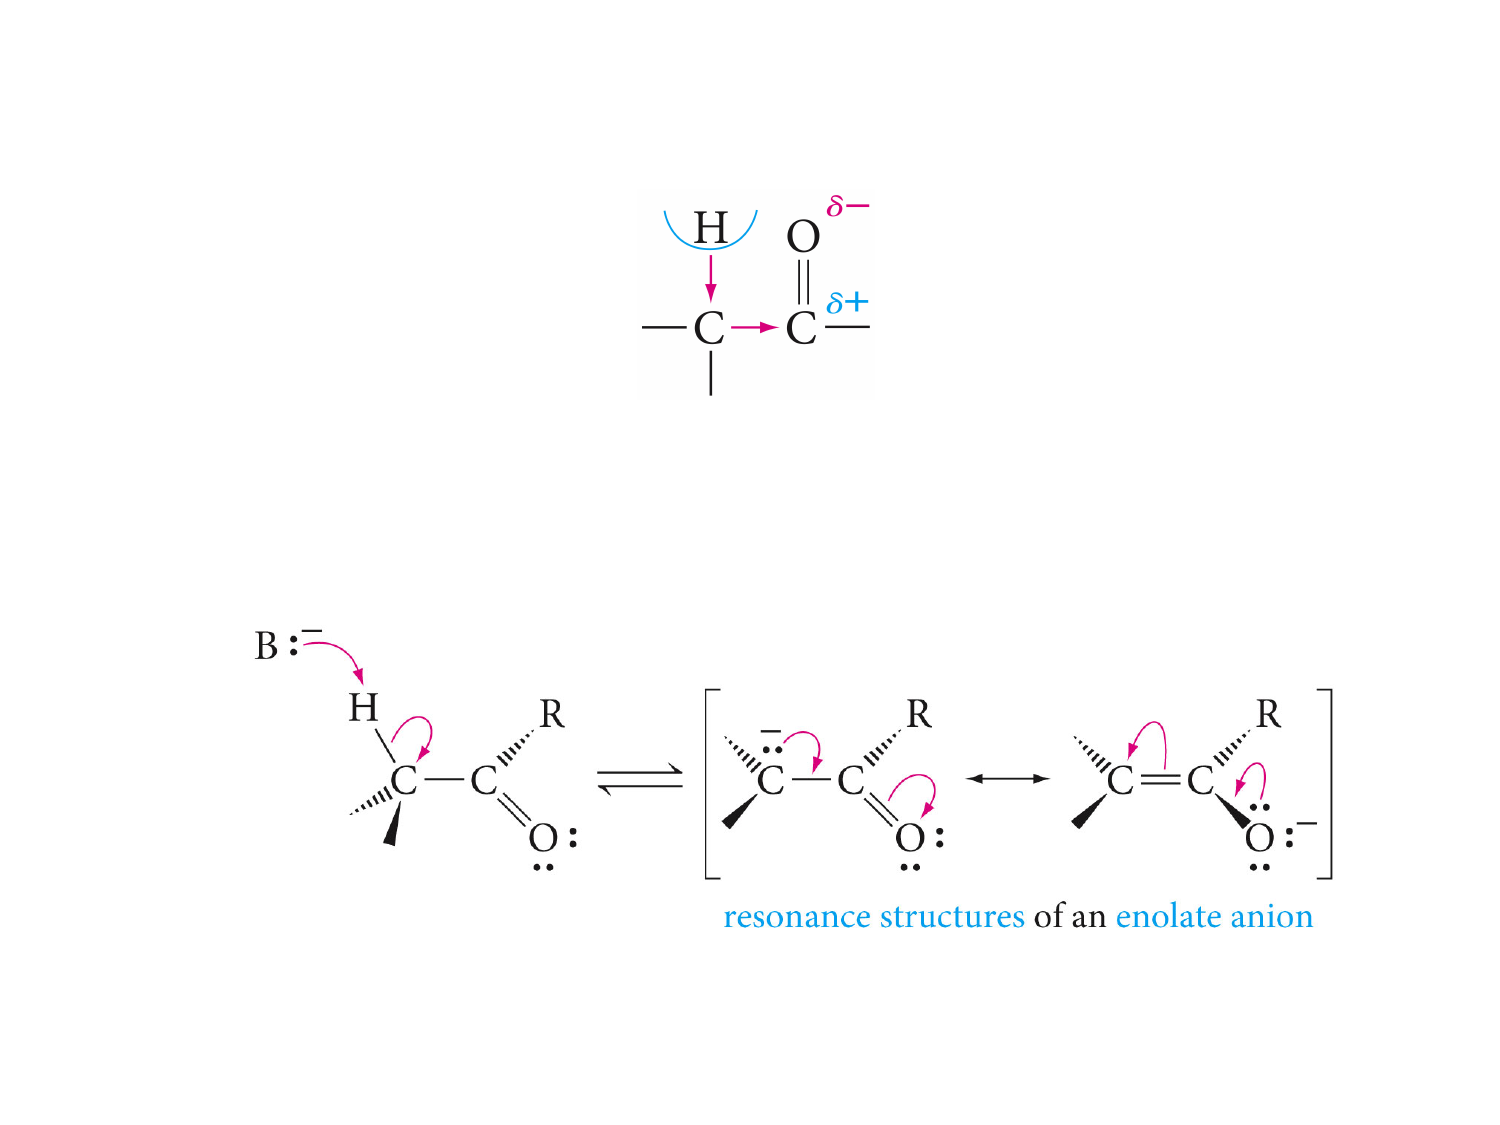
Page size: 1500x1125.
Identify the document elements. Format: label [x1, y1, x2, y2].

picture [637, 189, 876, 401]
picture [237, 606, 1351, 951]
